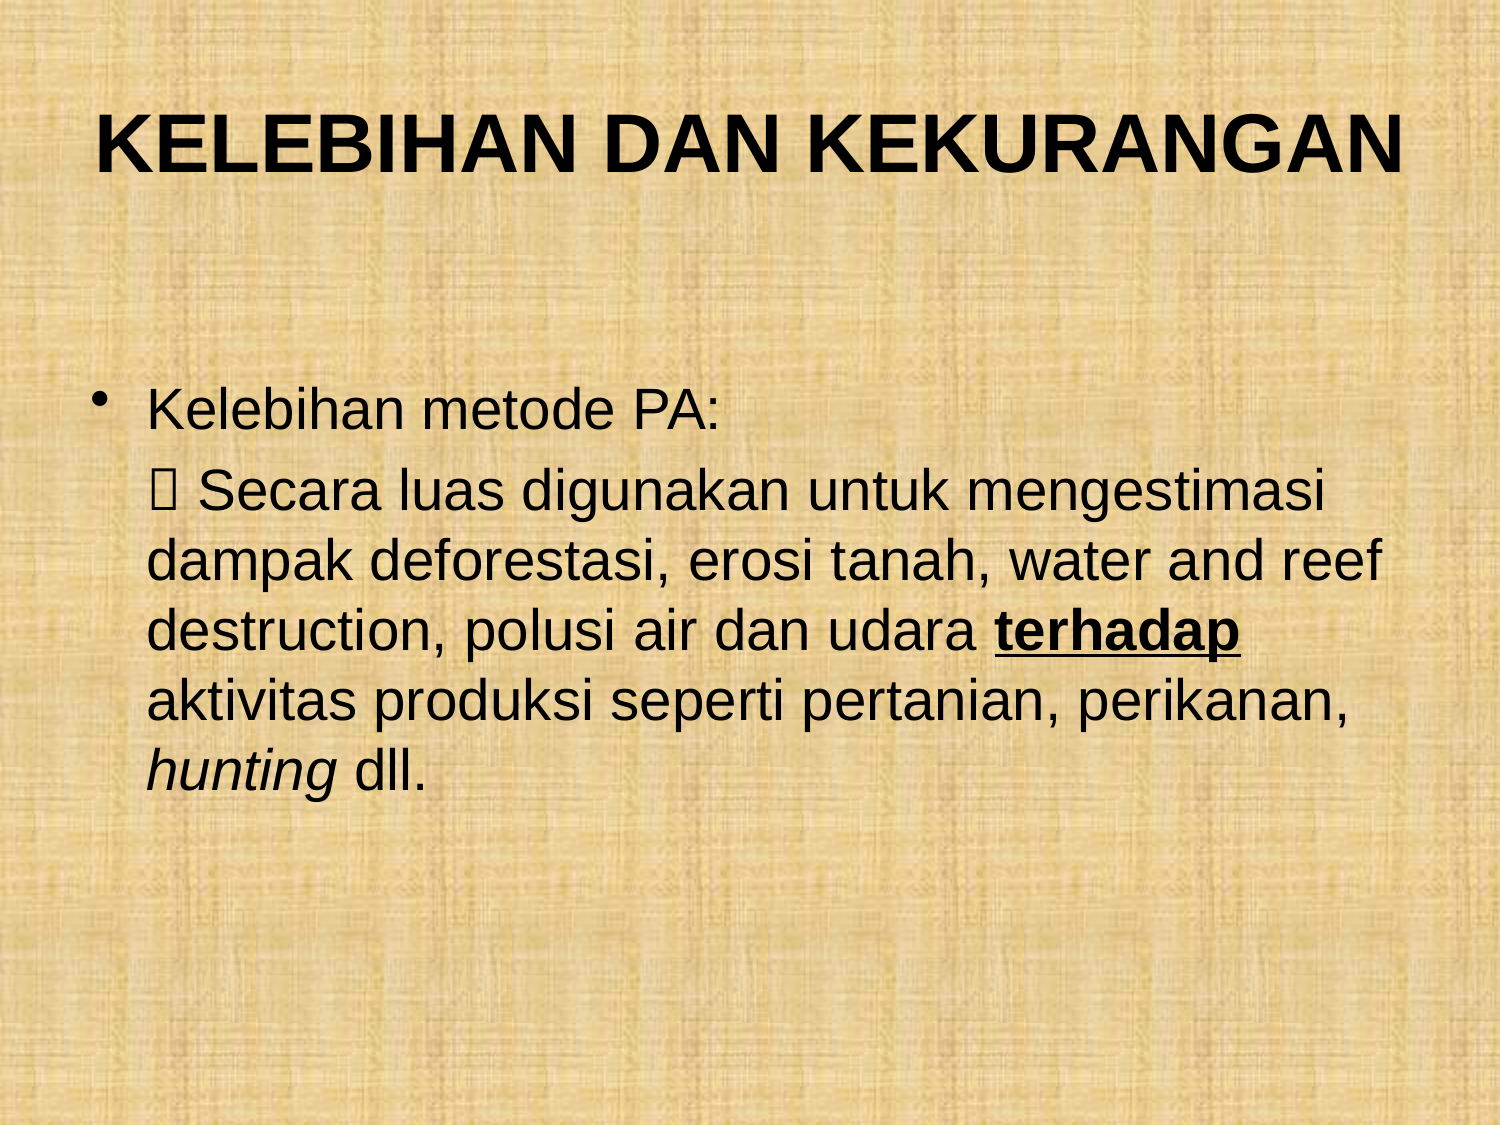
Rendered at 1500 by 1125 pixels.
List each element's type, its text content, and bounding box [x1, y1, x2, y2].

picture [0, 0, 1500, 1125]
list Kelebihan metode PA:  Secara luas digunakan untuk mengestimasi dampak deforestasi, erosi tanah, water and reef destruction, polusi air dan udara terhadap aktivitas produksi seperti pertanian, perikanan, hunting dll. [74, 363, 1426, 1006]
title KELEBIHAN DAN KEKURANGAN [74, 44, 1426, 233]
